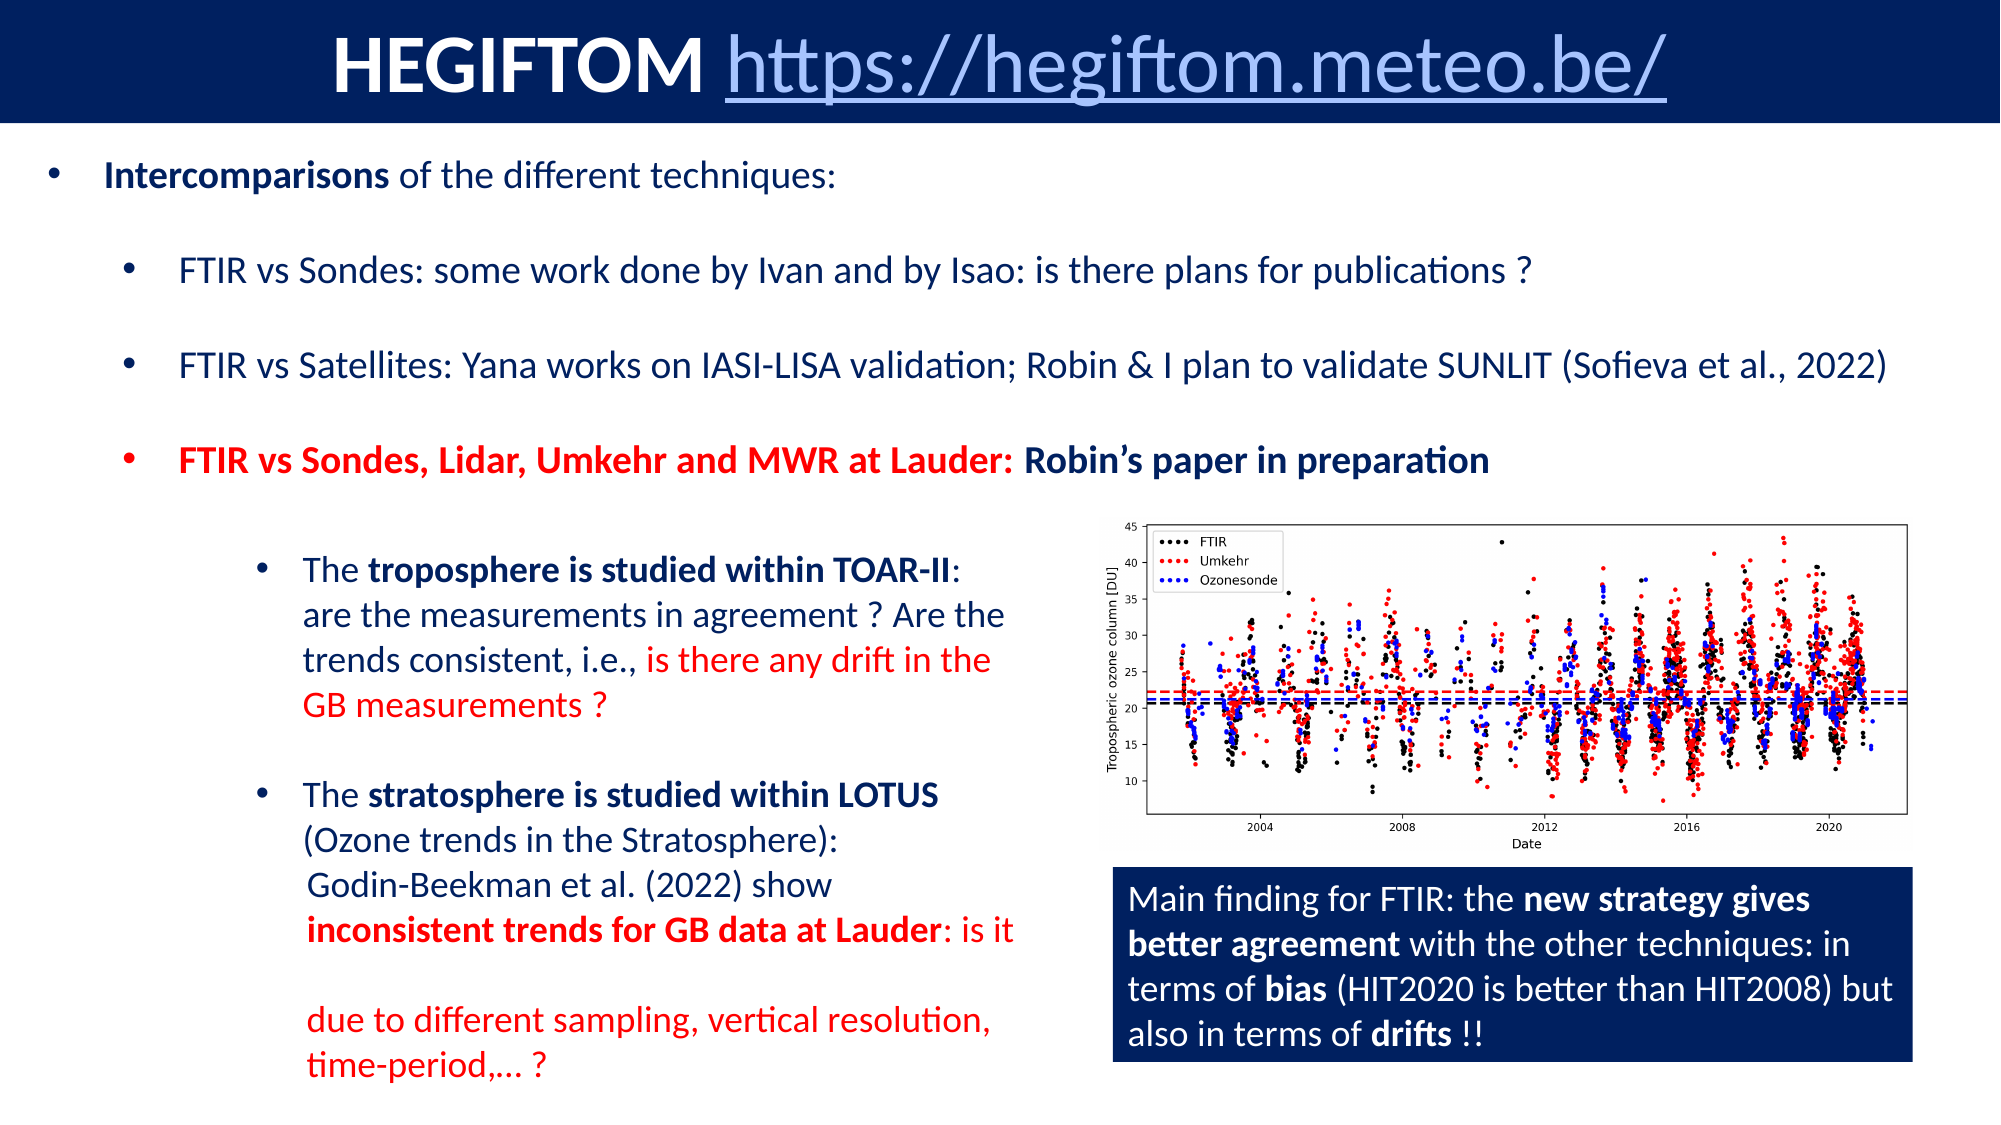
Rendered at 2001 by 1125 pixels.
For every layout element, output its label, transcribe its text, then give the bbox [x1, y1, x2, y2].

text_box Main finding for FTIR: the new strategy gives better agreement with the other techniques: in terms of bias (HIT2020 is better than HIT2008) but also in terms of drifts !! [1112, 867, 1913, 1062]
text_box HEGIFTOM https://hegiftom.meteo.be/ [0, 0, 2000, 124]
text_box The troposphere is studied within TOAR-II: are the measurements in agreement ? Are the trends consistent, i.e., is there any drift in the GB measurements ? The stratosphere is studied within LOTUS (Ozone trends in the Stratosphere): Godin-Beekman et al. (2022) show inconsistent trends for GB data at Lauder: is it due to different sampling, vertical resolution, time-period,… ? [166, 537, 1033, 1092]
picture [1099, 517, 1913, 851]
text_box Intercomparisons of the different techniques: FTIR vs Sondes: some work done by Ivan and by Isao: is there plans for publications ? FTIR vs Satellites: Yana works on IASI-LISA validation; Robin & I plan to validate SUNLIT (Sofieva et al., 2022) FTIR vs Sondes, Lidar, Umkehr and MWR at Lauder: Robin’s paper in preparation [0, 141, 1934, 489]
